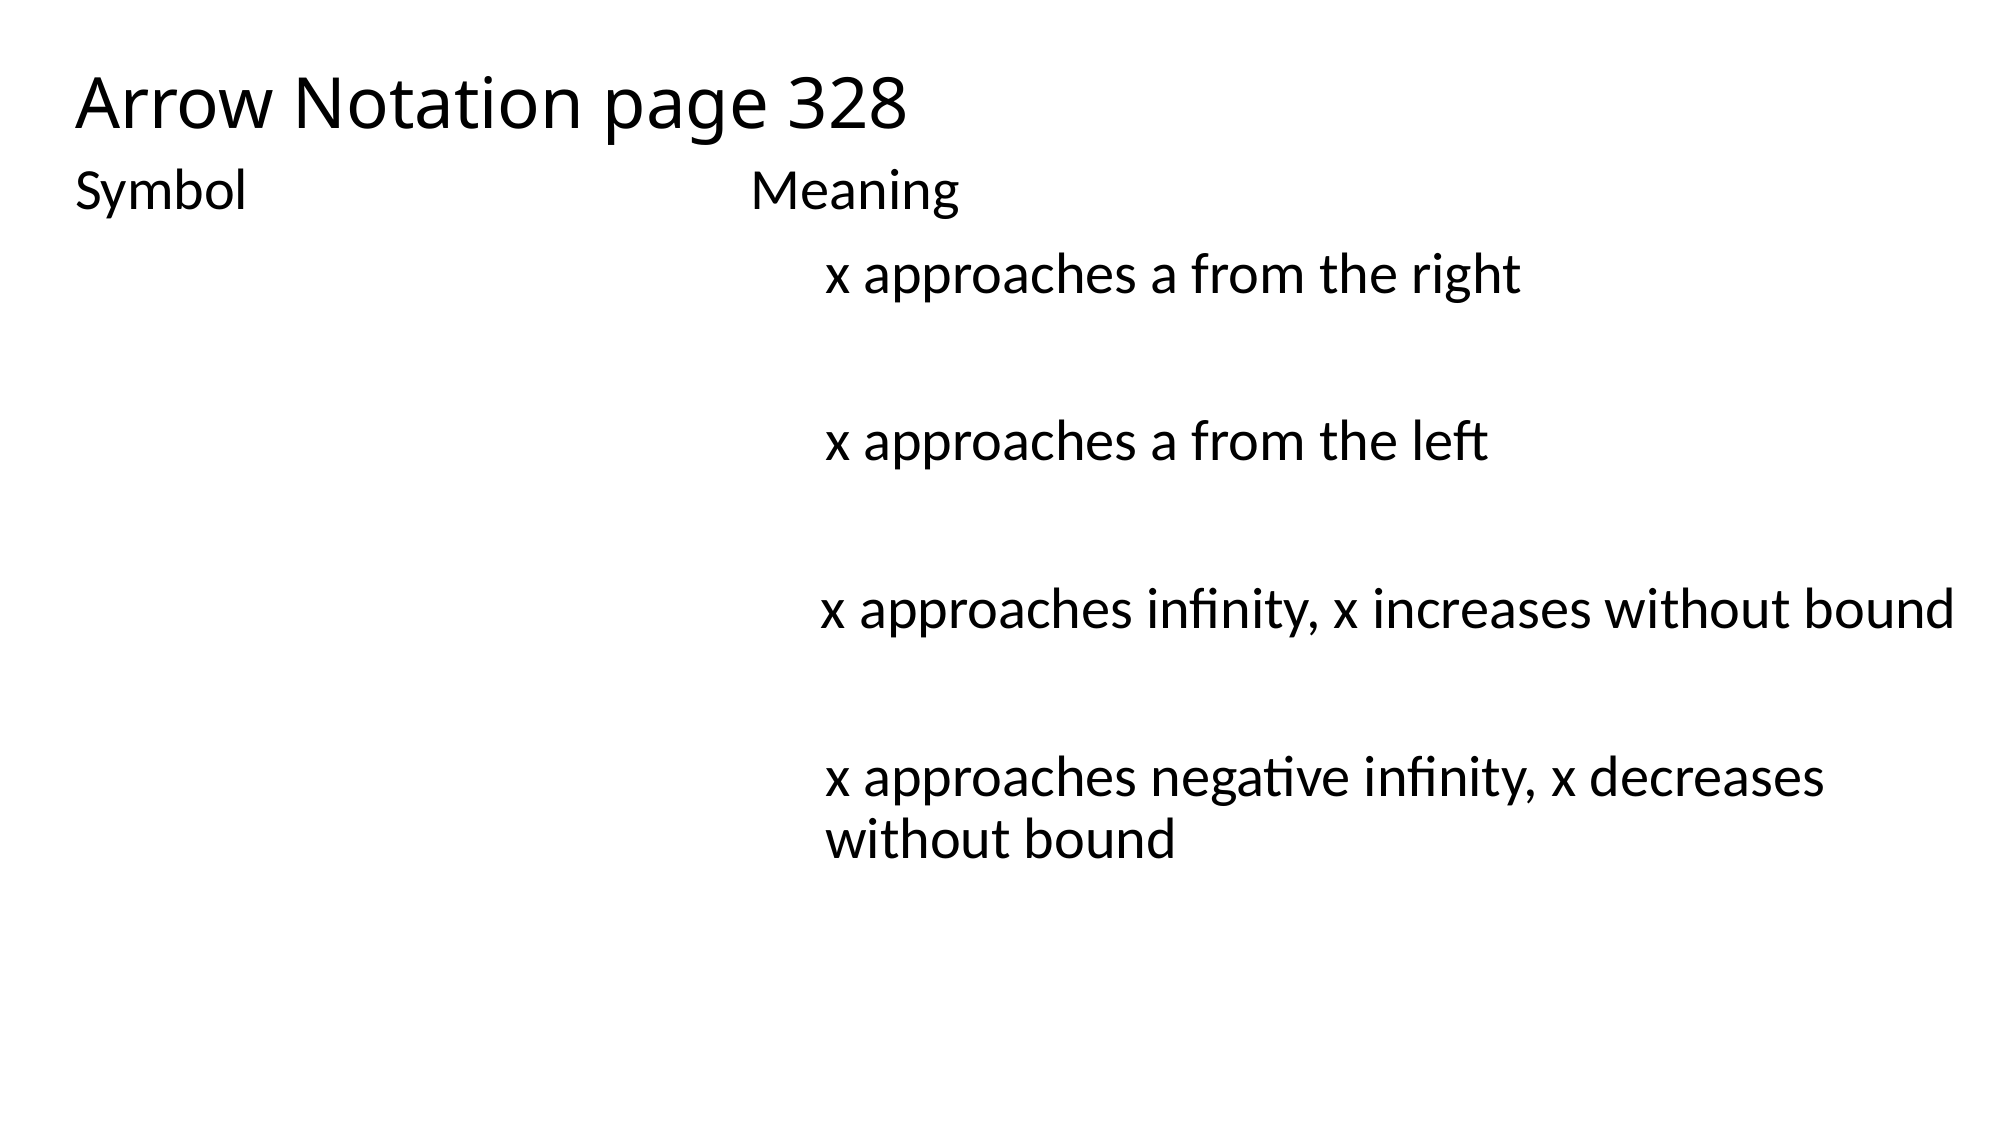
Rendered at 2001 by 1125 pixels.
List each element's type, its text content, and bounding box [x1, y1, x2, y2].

list Symbol Meaning x approaches a from the right x approaches a from the left x approaches infinity, x increases without bound x approaches negative infinity, x decreases without bound [60, 151, 1985, 1014]
title Arrow Notation page 328 [60, 59, 1863, 151]
